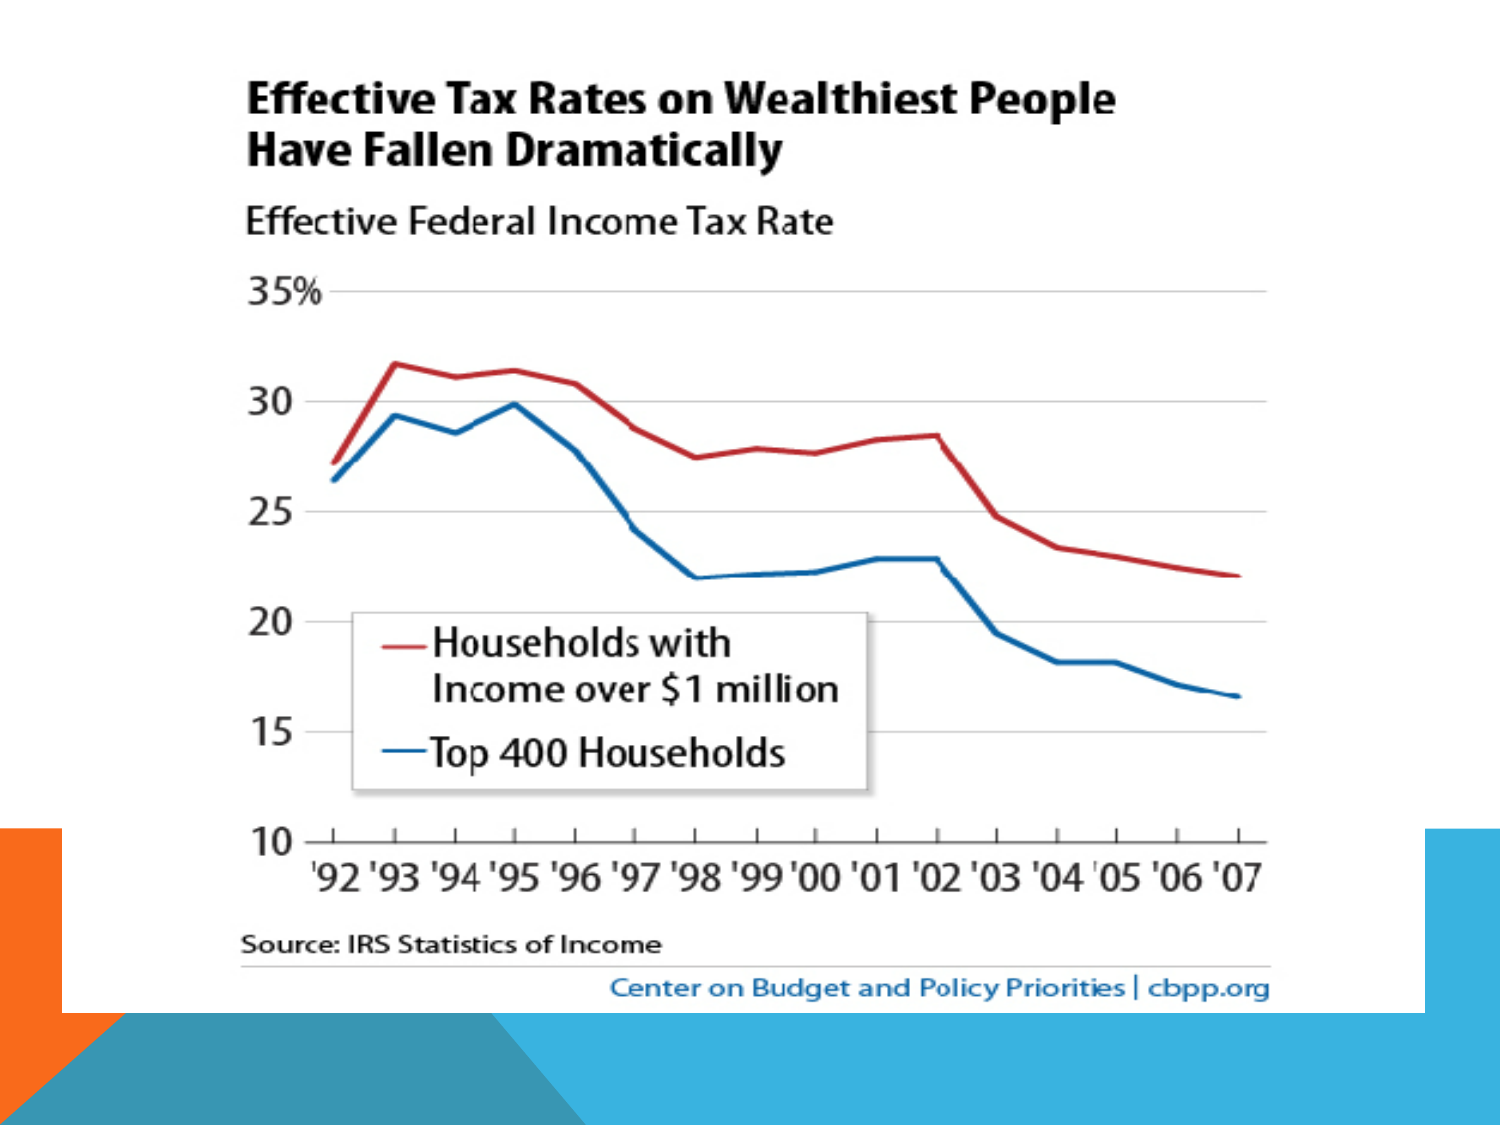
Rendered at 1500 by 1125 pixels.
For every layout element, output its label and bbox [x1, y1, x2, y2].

picture [62, 49, 1426, 1013]
